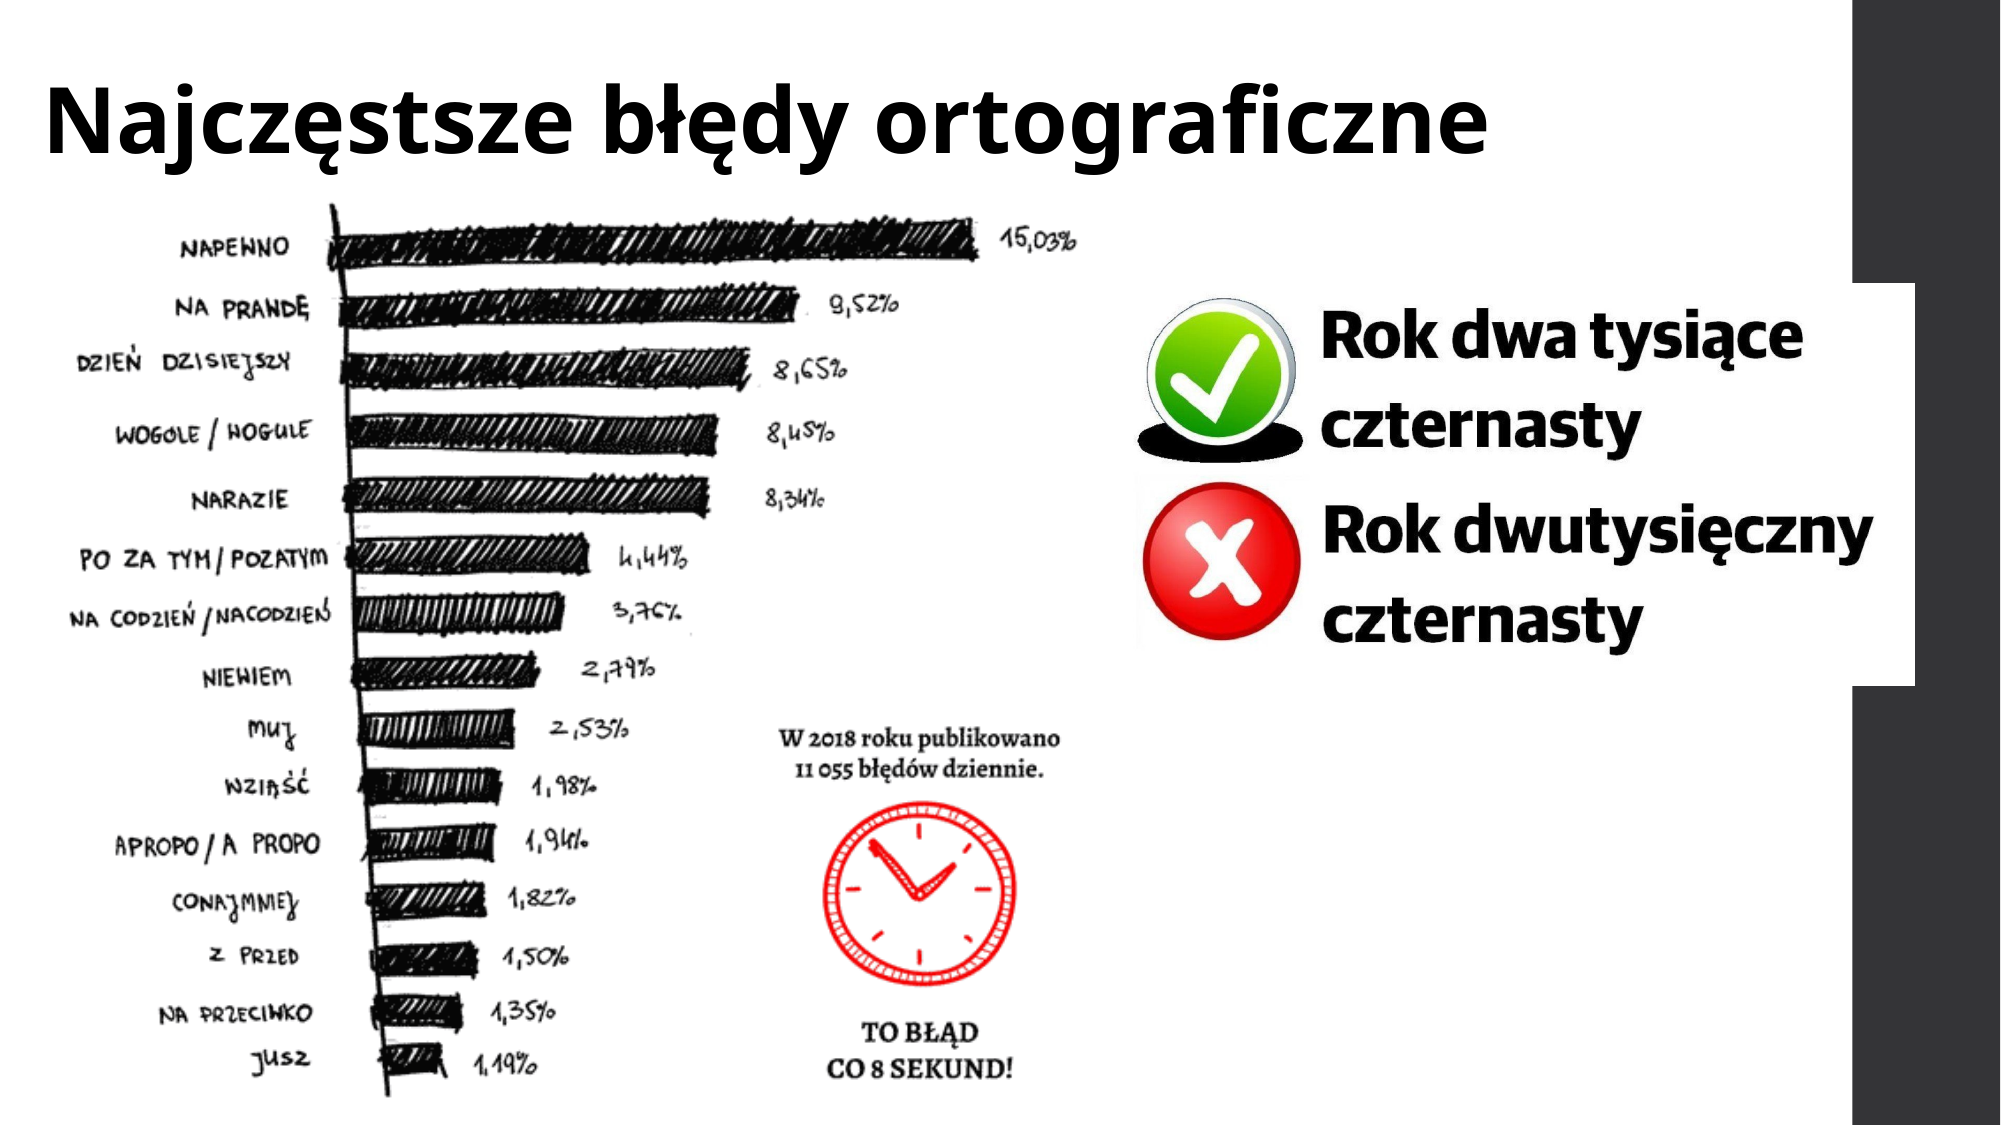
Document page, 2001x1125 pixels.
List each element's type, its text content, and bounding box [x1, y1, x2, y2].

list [26, 180, 1134, 1125]
title Najczęstsze błędy ortograficzne [26, 0, 1617, 181]
picture [1133, 282, 1915, 686]
